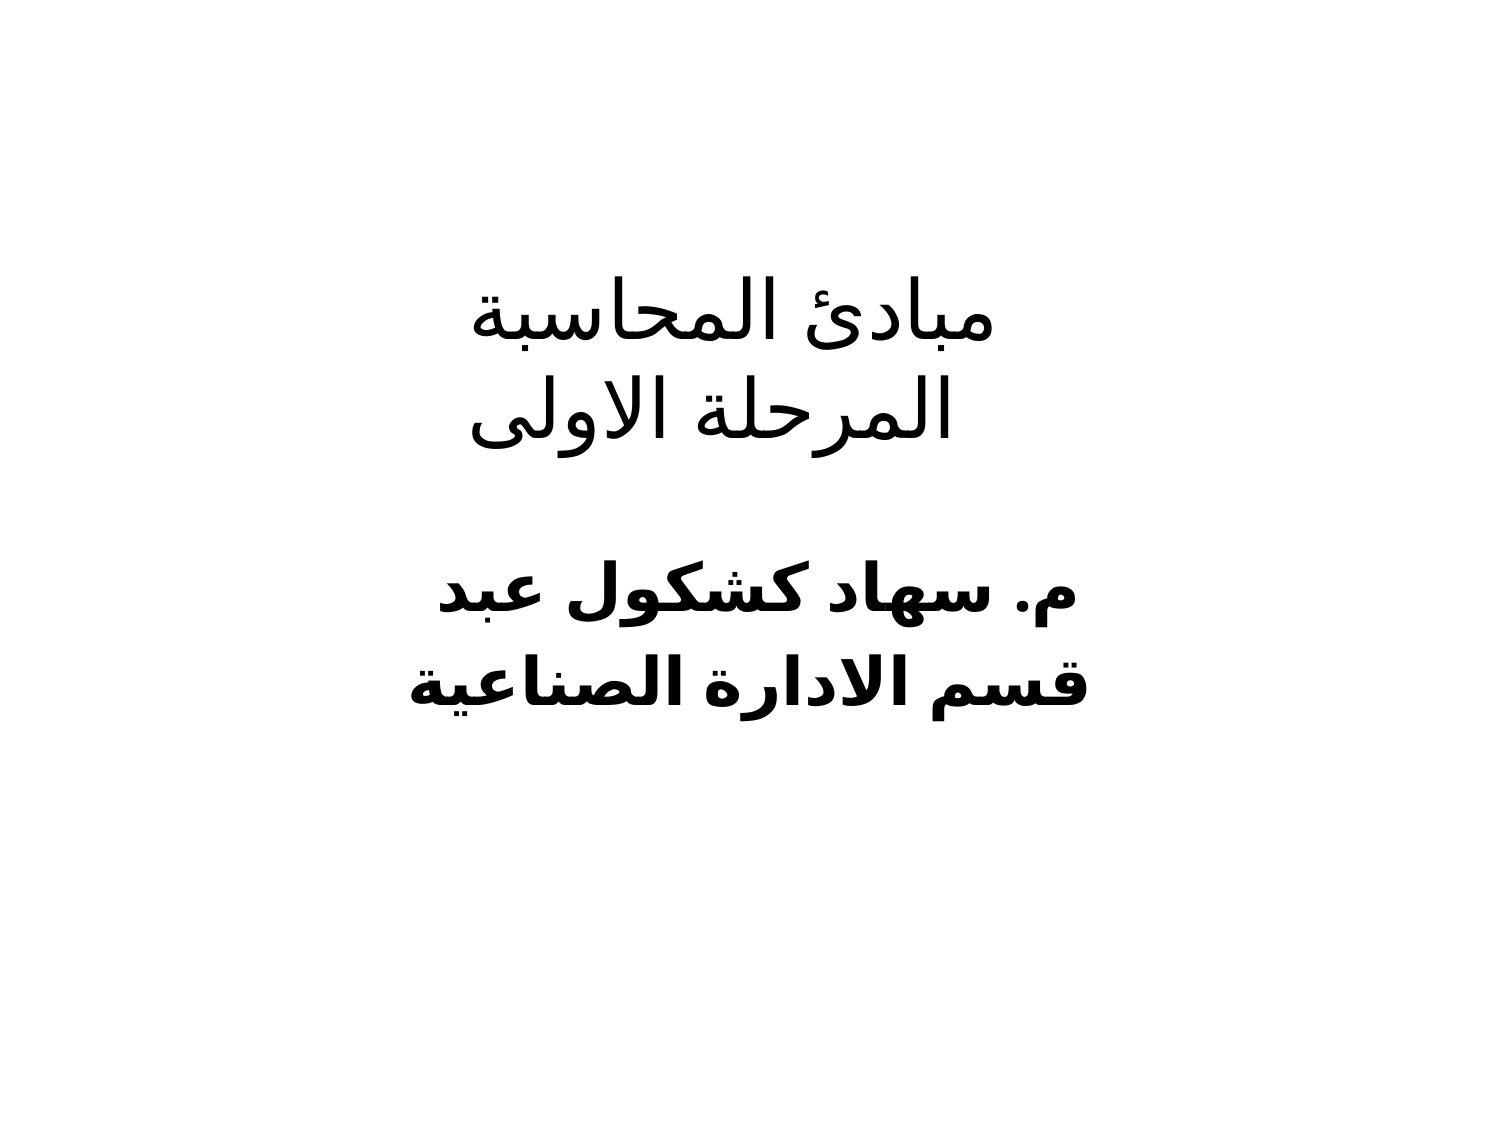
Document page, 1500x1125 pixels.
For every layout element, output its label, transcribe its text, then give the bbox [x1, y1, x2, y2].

title مبادئ المحاسبة المرحلة الاولى [75, 149, 1350, 463]
subtitle م. سهاد كشكول عبد قسم الادارة الصناعية [225, 537, 1275, 925]
